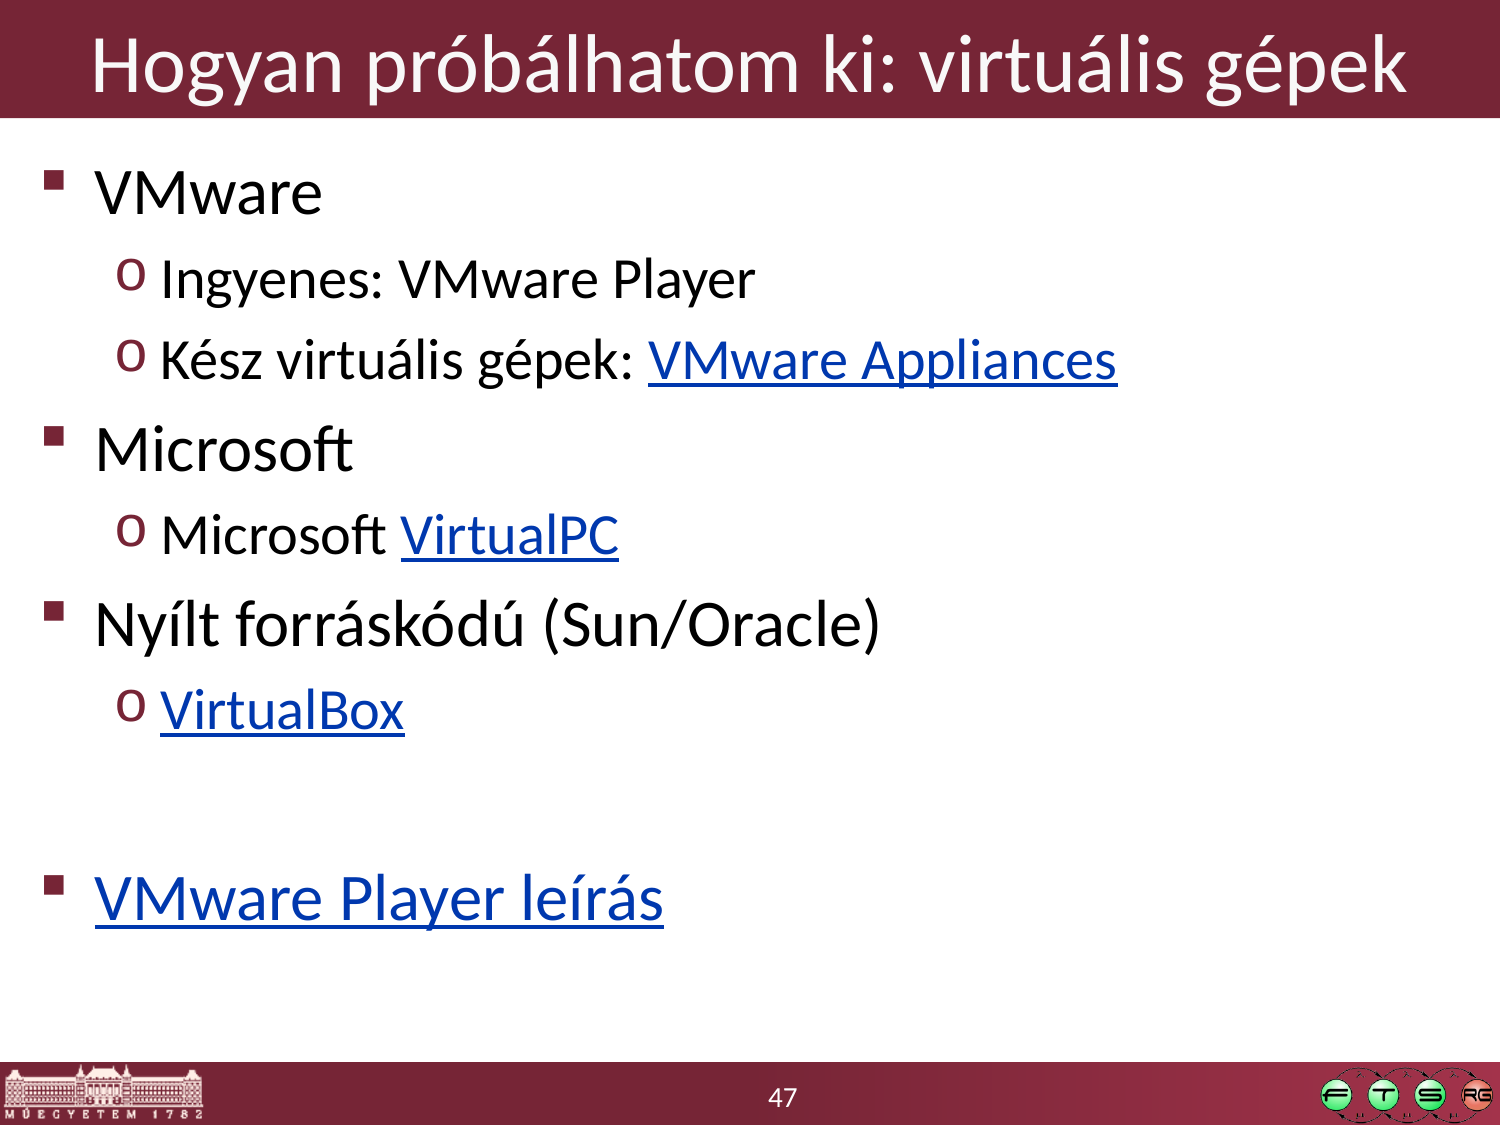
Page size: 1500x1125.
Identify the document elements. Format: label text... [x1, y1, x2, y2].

picture [0, 1063, 209, 1123]
title Hogyan próbálhatom ki: virtuális gépek [0, 0, 1500, 119]
list VMware Ingyenes: VMware Player Kész virtuális gépek: VMware Appliances Microsoft Microsoft VirtualPC Nyílt forráskódú (Sun/Oracle) VirtualBox VMware Player leírás [23, 140, 1477, 1048]
picture [1318, 1065, 1494, 1125]
